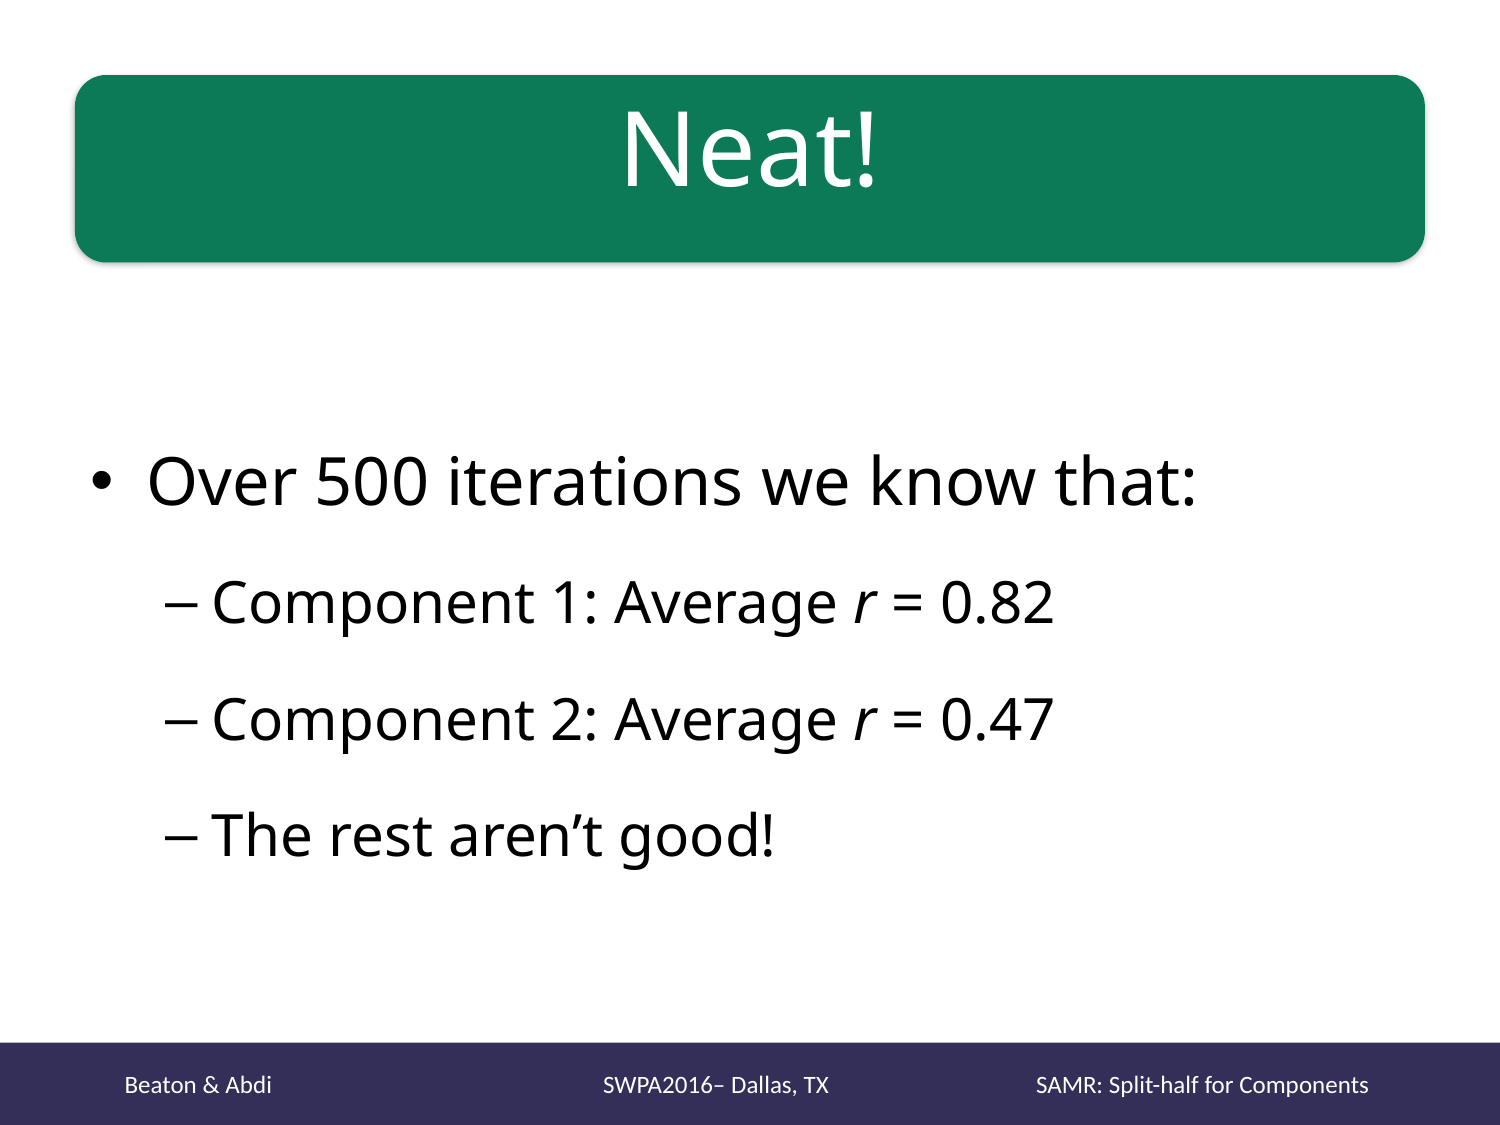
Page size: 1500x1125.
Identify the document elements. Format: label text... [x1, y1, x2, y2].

title Neat! [75, 75, 1425, 262]
list Over 500 iterations we know that: Component 1: Average r = 0.82 Component 2: Average r = 0.47 The rest aren’t good! [75, 262, 1425, 1005]
